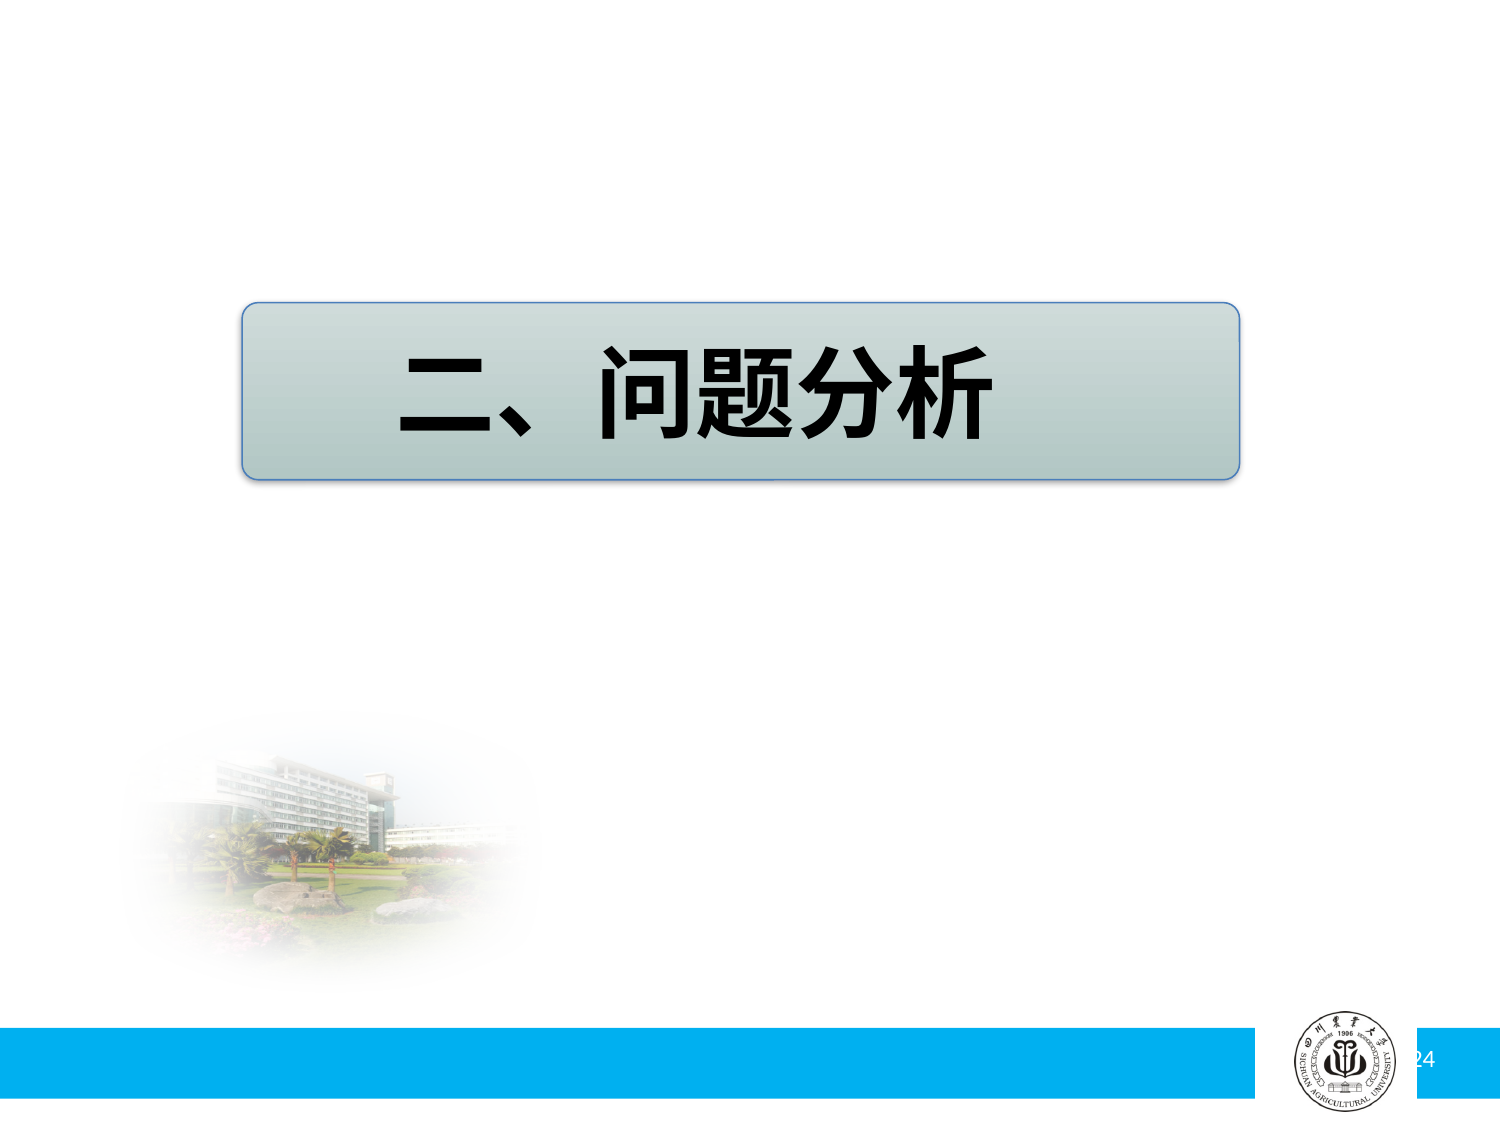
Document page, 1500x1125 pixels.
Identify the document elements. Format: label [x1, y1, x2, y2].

picture [1294, 1011, 1396, 1112]
text_box [241, 302, 1240, 480]
picture [29, 692, 633, 1011]
